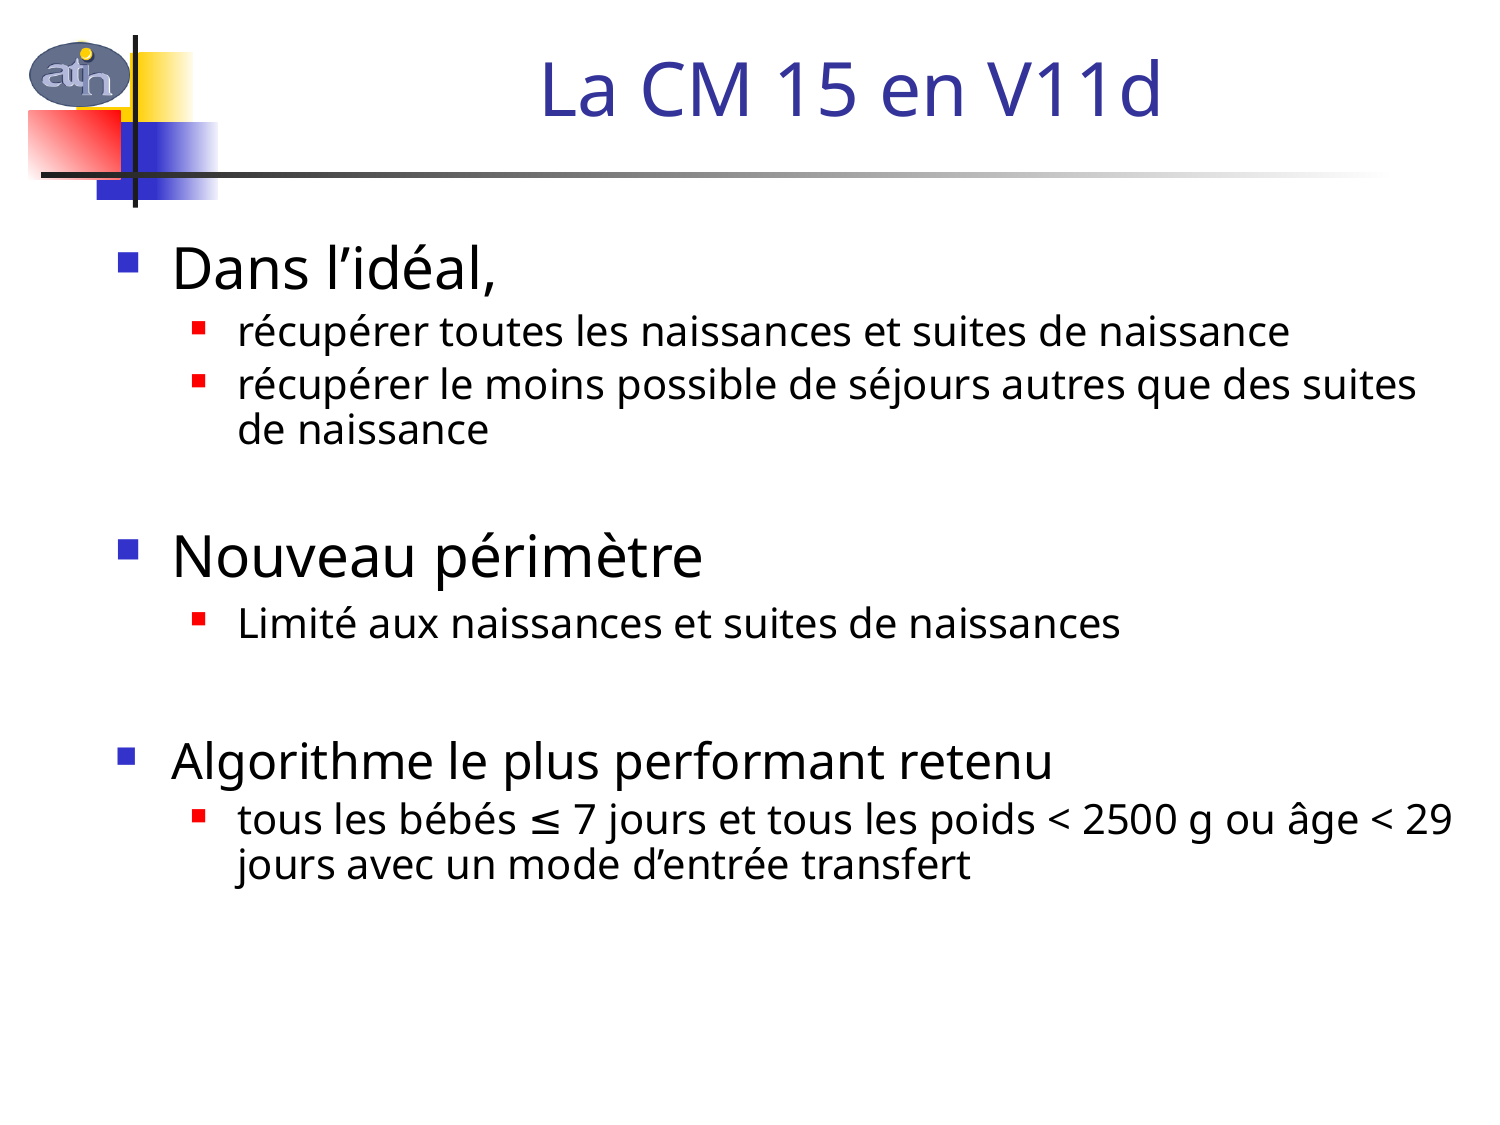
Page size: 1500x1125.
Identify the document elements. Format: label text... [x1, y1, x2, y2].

list Dans l’idéal, récupérer toutes les naissances et suites de naissance récupérer le moins possible de séjours autres que des suites de naissance Nouveau périmètre Limité aux naissances et suites de naissances Algorithme le plus performant retenu tous les bébés ≤ 7 jours et tous les poids < 2500 g ou âge < 29 jours avec un mode d’entrée transfert [100, 231, 1469, 1006]
picture [29, 35, 130, 107]
title La CM 15 en V11d [237, 24, 1466, 149]
